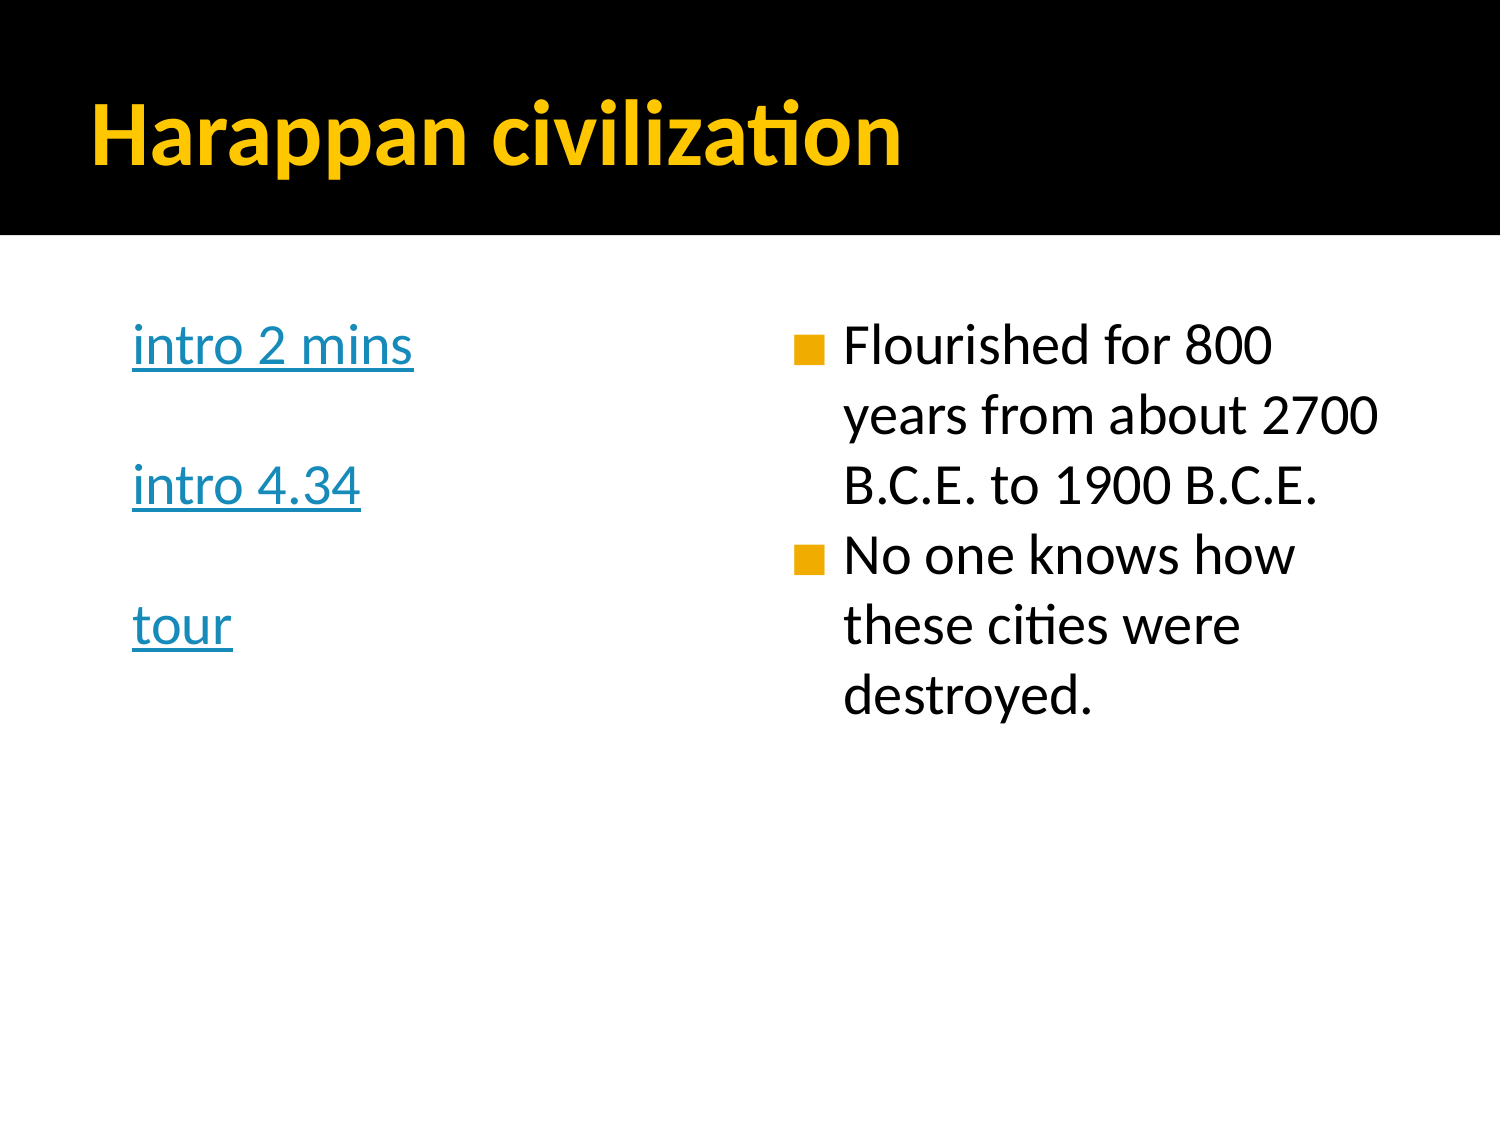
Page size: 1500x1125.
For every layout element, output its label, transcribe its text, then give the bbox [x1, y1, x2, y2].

title Harappan civilization [75, 24, 1425, 231]
list Flourished for 800 years from about 2700 B.C.E. to 1900 B.C.E. No one knows how these cities were destroyed. [762, 291, 1425, 1050]
list intro 2 mins intro 4.34 tour [75, 291, 738, 1050]
